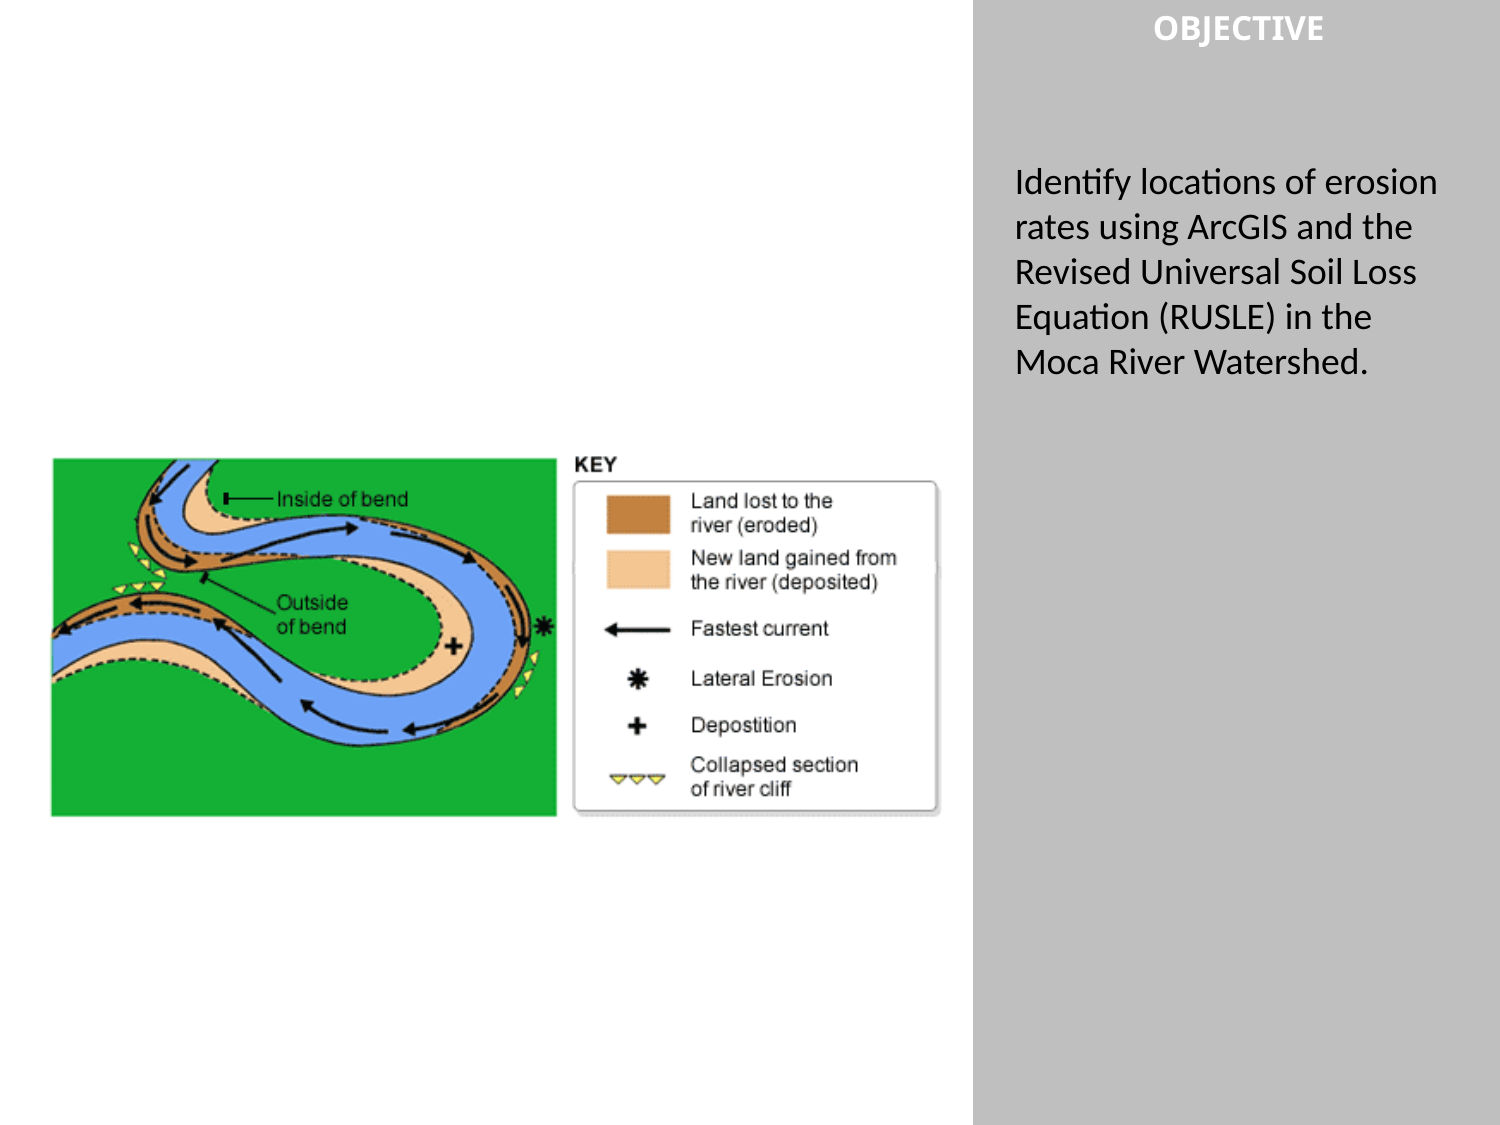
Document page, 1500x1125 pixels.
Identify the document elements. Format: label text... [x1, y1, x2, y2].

text_box [1074, 0, 1500, 155]
text_box Identify locations of erosion rates using ArcGIS and the Revised Universal Soil Loss Equation (RUSLE) in the Moca River Watershed. [999, 149, 1470, 390]
text_box [973, 0, 1500, 1125]
picture [28, 424, 966, 843]
